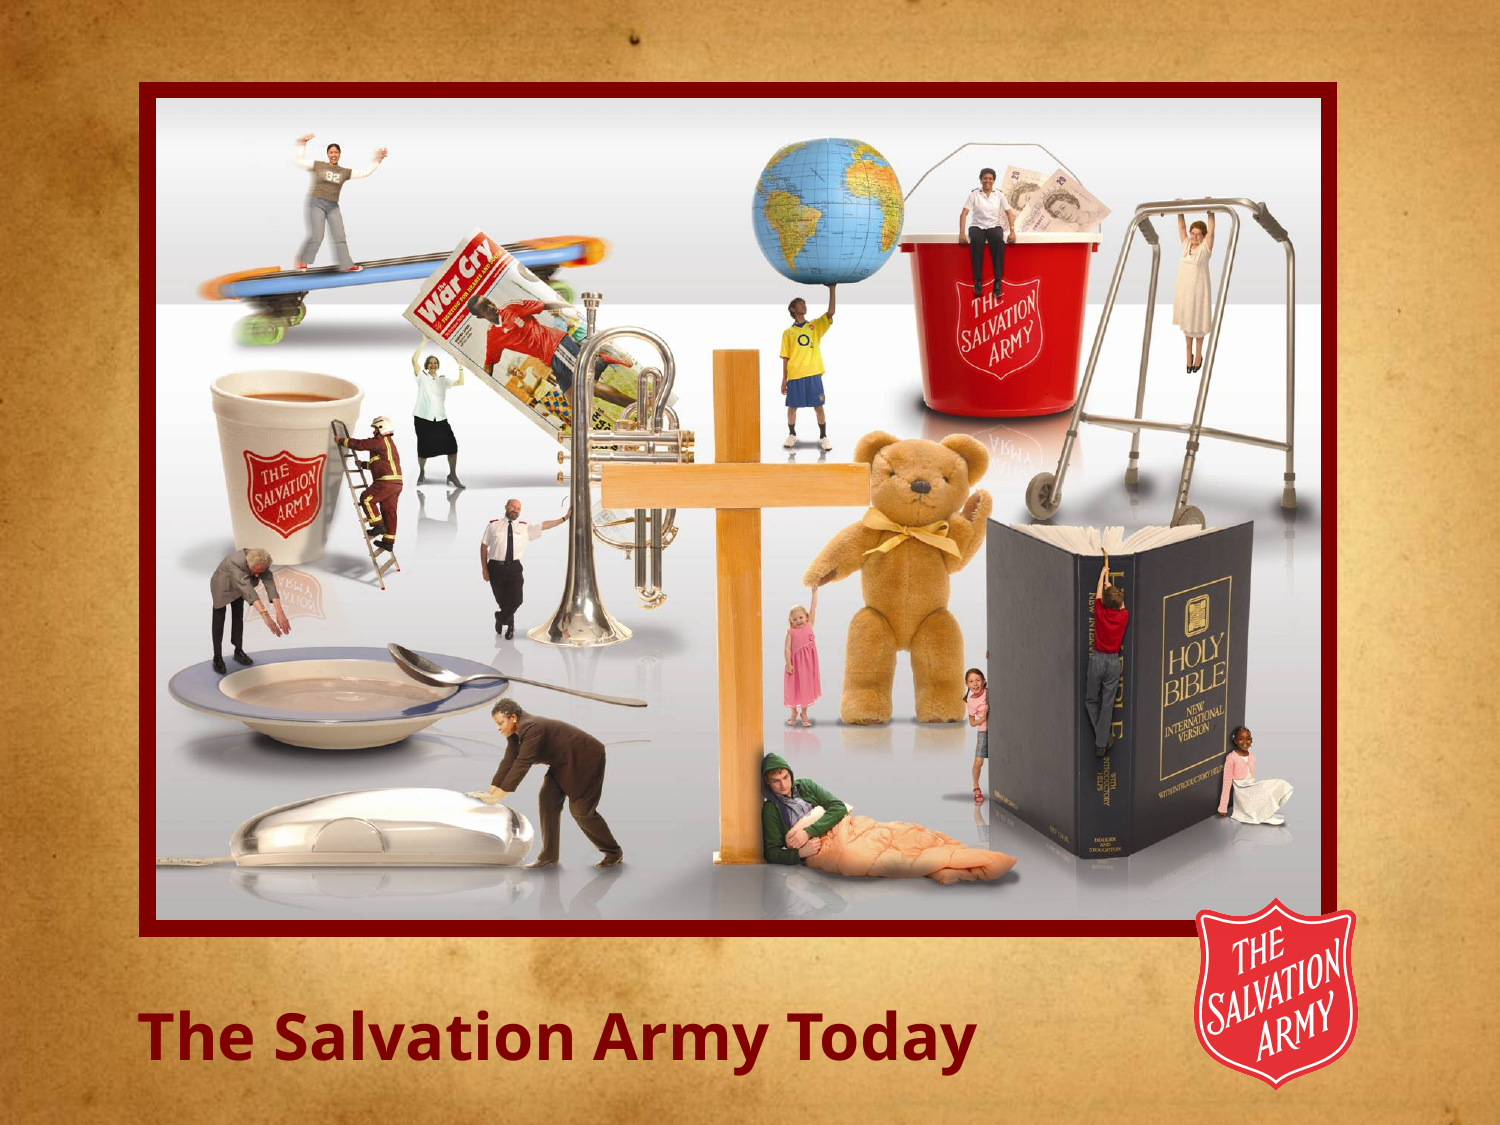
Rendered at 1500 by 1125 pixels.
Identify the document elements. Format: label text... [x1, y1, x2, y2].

picture [0, 0, 1500, 1125]
text_box The Salvation Army Today [100, 893, 1129, 1089]
